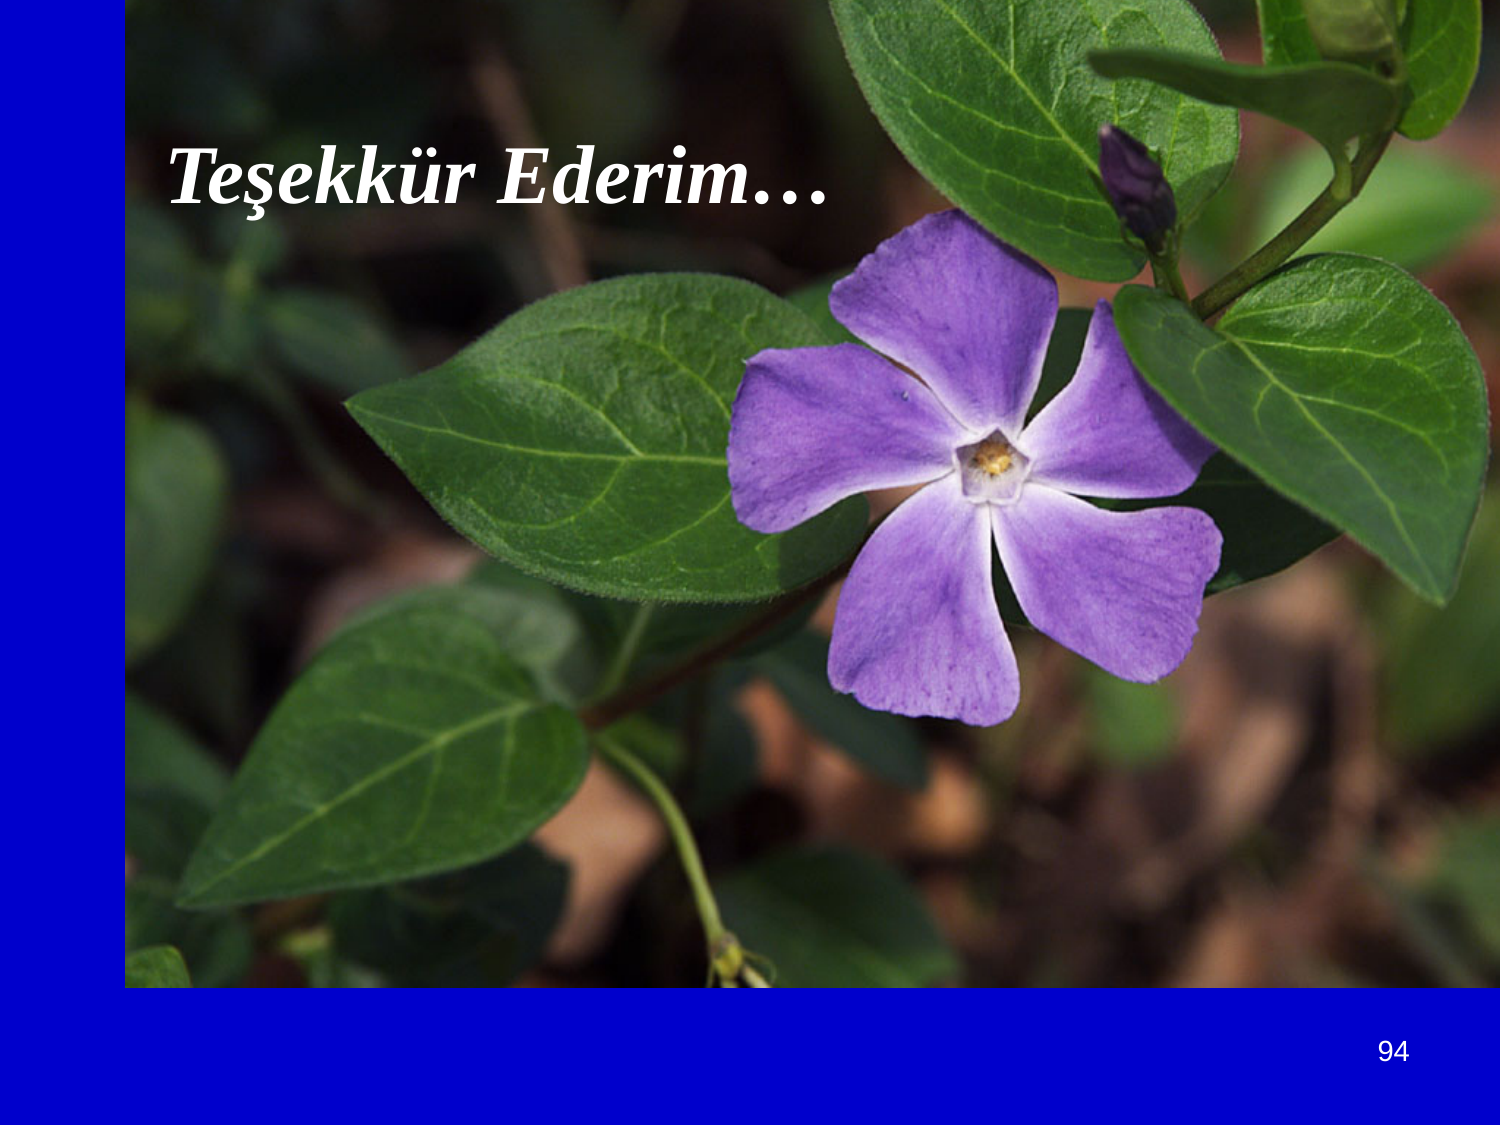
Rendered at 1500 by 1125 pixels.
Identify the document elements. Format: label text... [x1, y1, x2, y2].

slide_number 94 [1074, 1024, 1426, 1103]
picture [124, 0, 1500, 988]
